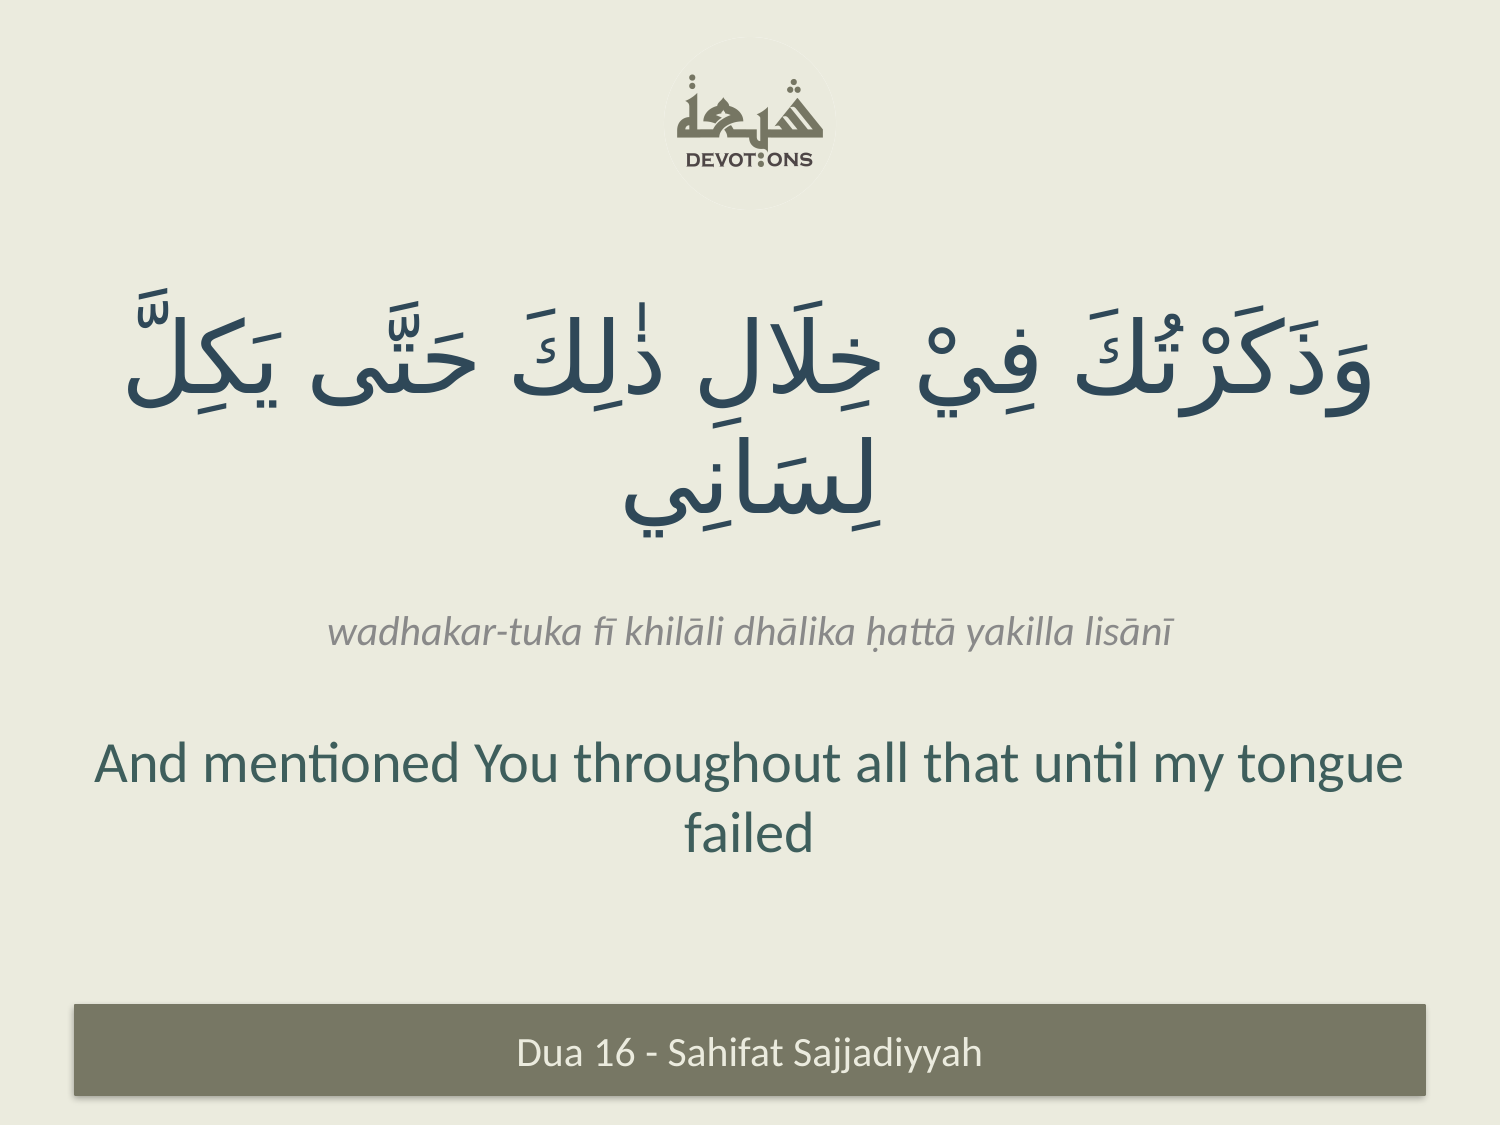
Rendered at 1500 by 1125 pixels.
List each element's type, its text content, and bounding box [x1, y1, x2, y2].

picture [656, 29, 844, 218]
text_box وَذَكَرْتُكَ فِيْ خِلَالِ ذٰلِكَ حَتَّى يَكِلَّ لِسَانِي wadhakar-tuka fī khilāli dhālika ḥattā yakilla lisānī And mentioned You throughout all that until my tongue failed [74, 286, 1425, 871]
text_box [74, 1004, 1426, 1096]
text_box Dua 16 - Sahifat Sajjadiyyah [501, 1017, 999, 1083]
